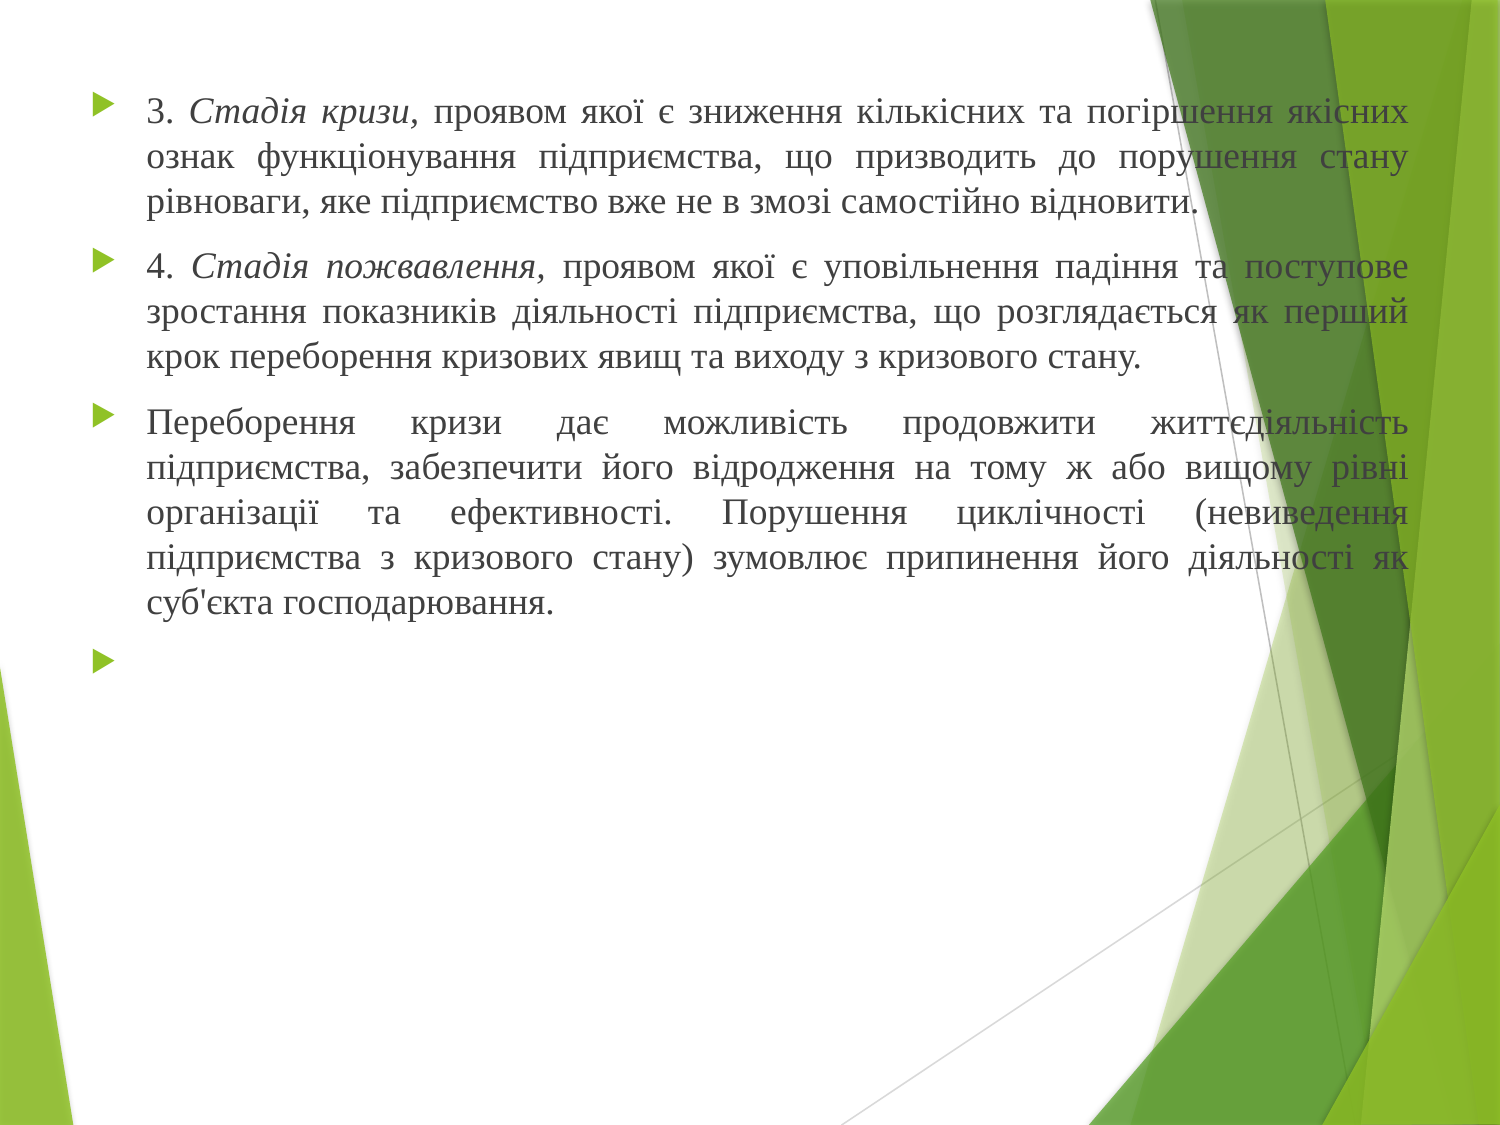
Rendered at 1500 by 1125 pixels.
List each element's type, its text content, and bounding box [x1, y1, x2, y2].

list 3. Стадія кризи, проявом якої є зниження кількісних та погіршення якісних ознак функціонування підприємства, що призводить до порушення стану рівноваги, яке підприємство вже не в змозі самостійно відновити. 4. Стадія пожвавлення, проявом якої є уповільнення падіння та поступове зростання показників діяльності підприємства, що розглядається як перший крок переборення кризових явищ та виходу з кризового стану. Переборення кризи дає можливість продовжити життєдіяльність підприємства, забезпечити його відродження на тому ж або вищому рівні організації та ефективності. Порушення циклічності (невиведення підприємства з кризового стану) зумовлює припинення його діяльності як суб'єкта господарювання. [75, 78, 1425, 1005]
